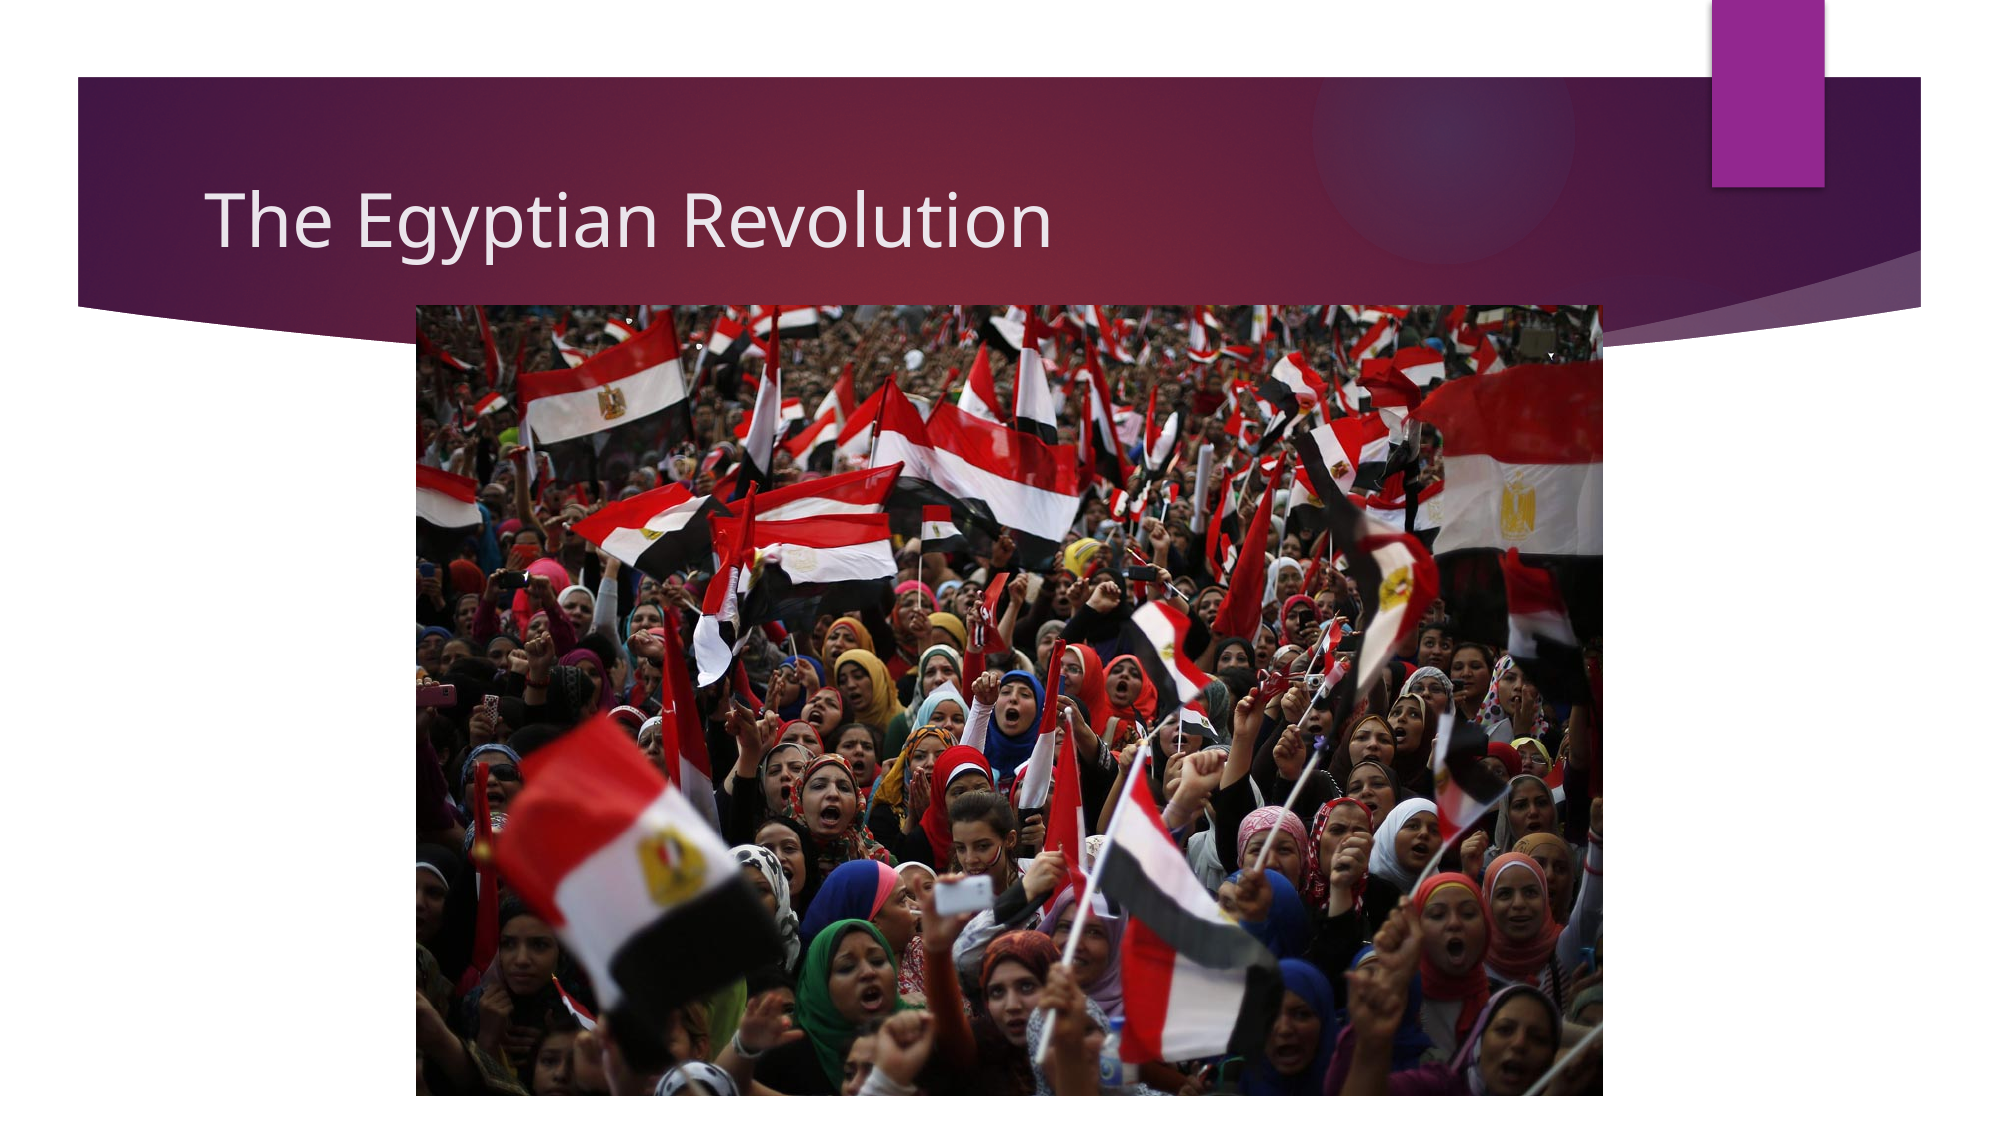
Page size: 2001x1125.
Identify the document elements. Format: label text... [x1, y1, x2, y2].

title The Egyptian Revolution [189, 159, 1627, 276]
picture [416, 305, 1603, 1096]
